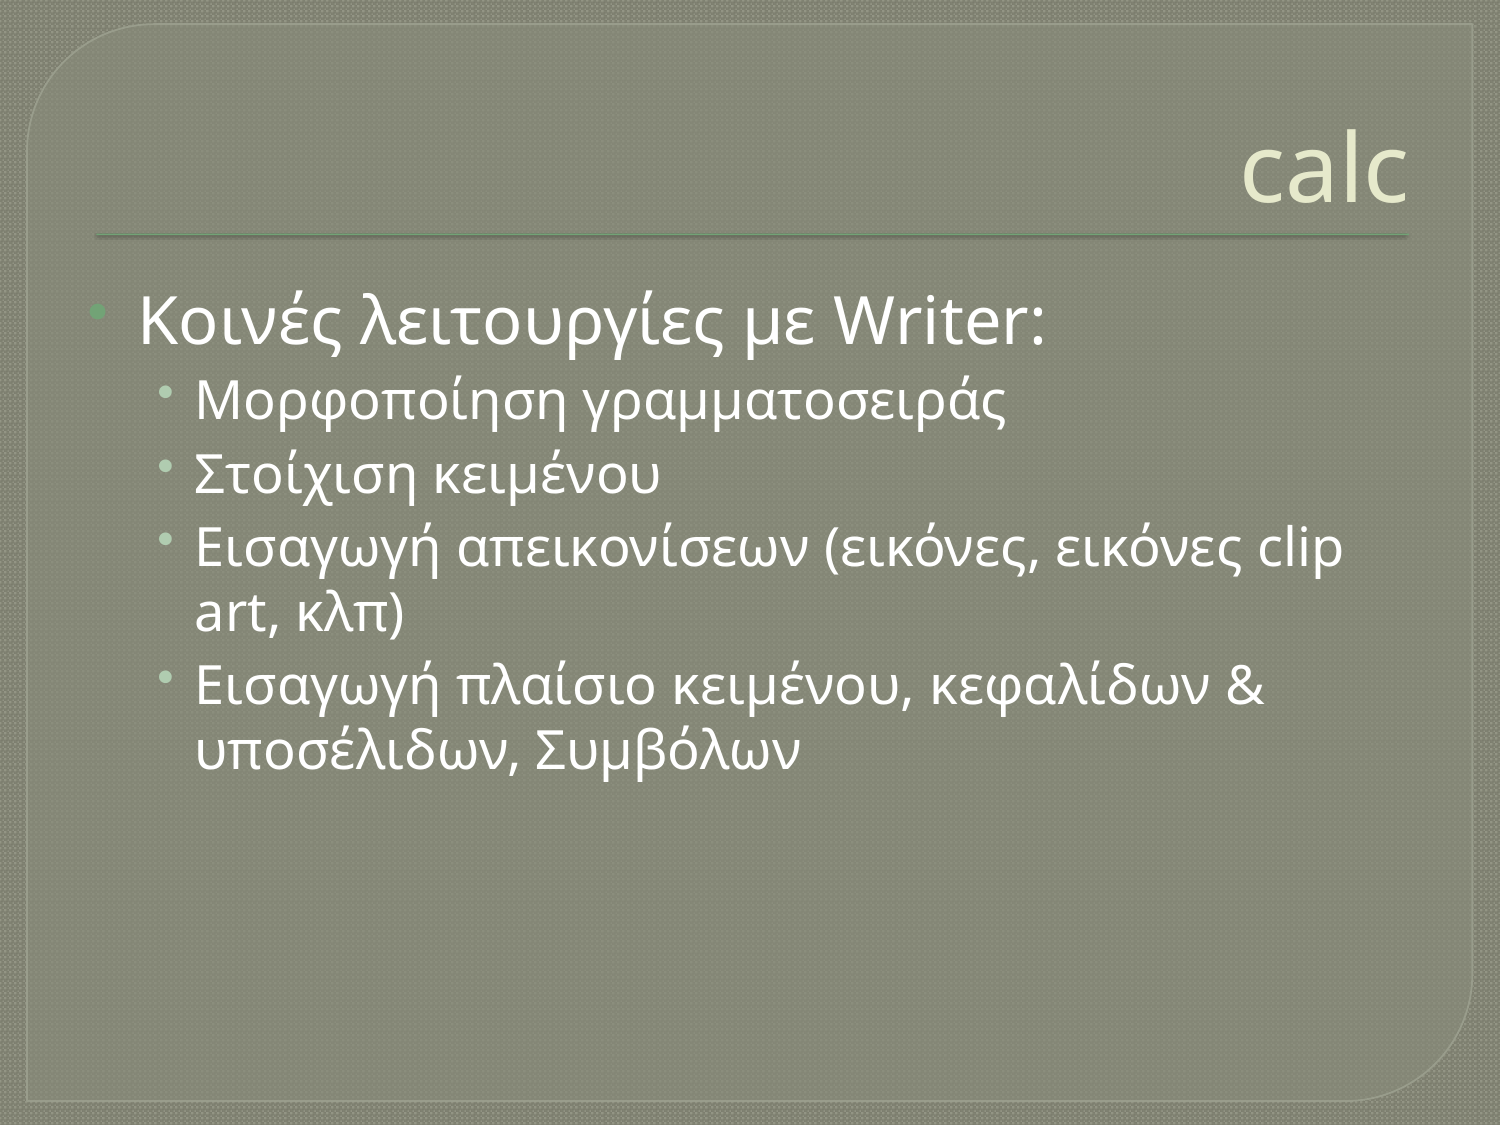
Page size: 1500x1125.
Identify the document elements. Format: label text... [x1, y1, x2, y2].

title calc [75, 41, 1425, 230]
list Κοινές λειτουργίες με Writer: Μορφοποίηση γραμματοσειράς Στοίχιση κειμένου Εισαγωγή απεικονίσεων (εικόνες, εικόνες clip art, κλπ) Εισαγωγή πλαίσιο κειμένου, κεφαλίδων & υποσέλιδων, Συμβόλων [75, 270, 1425, 1013]
